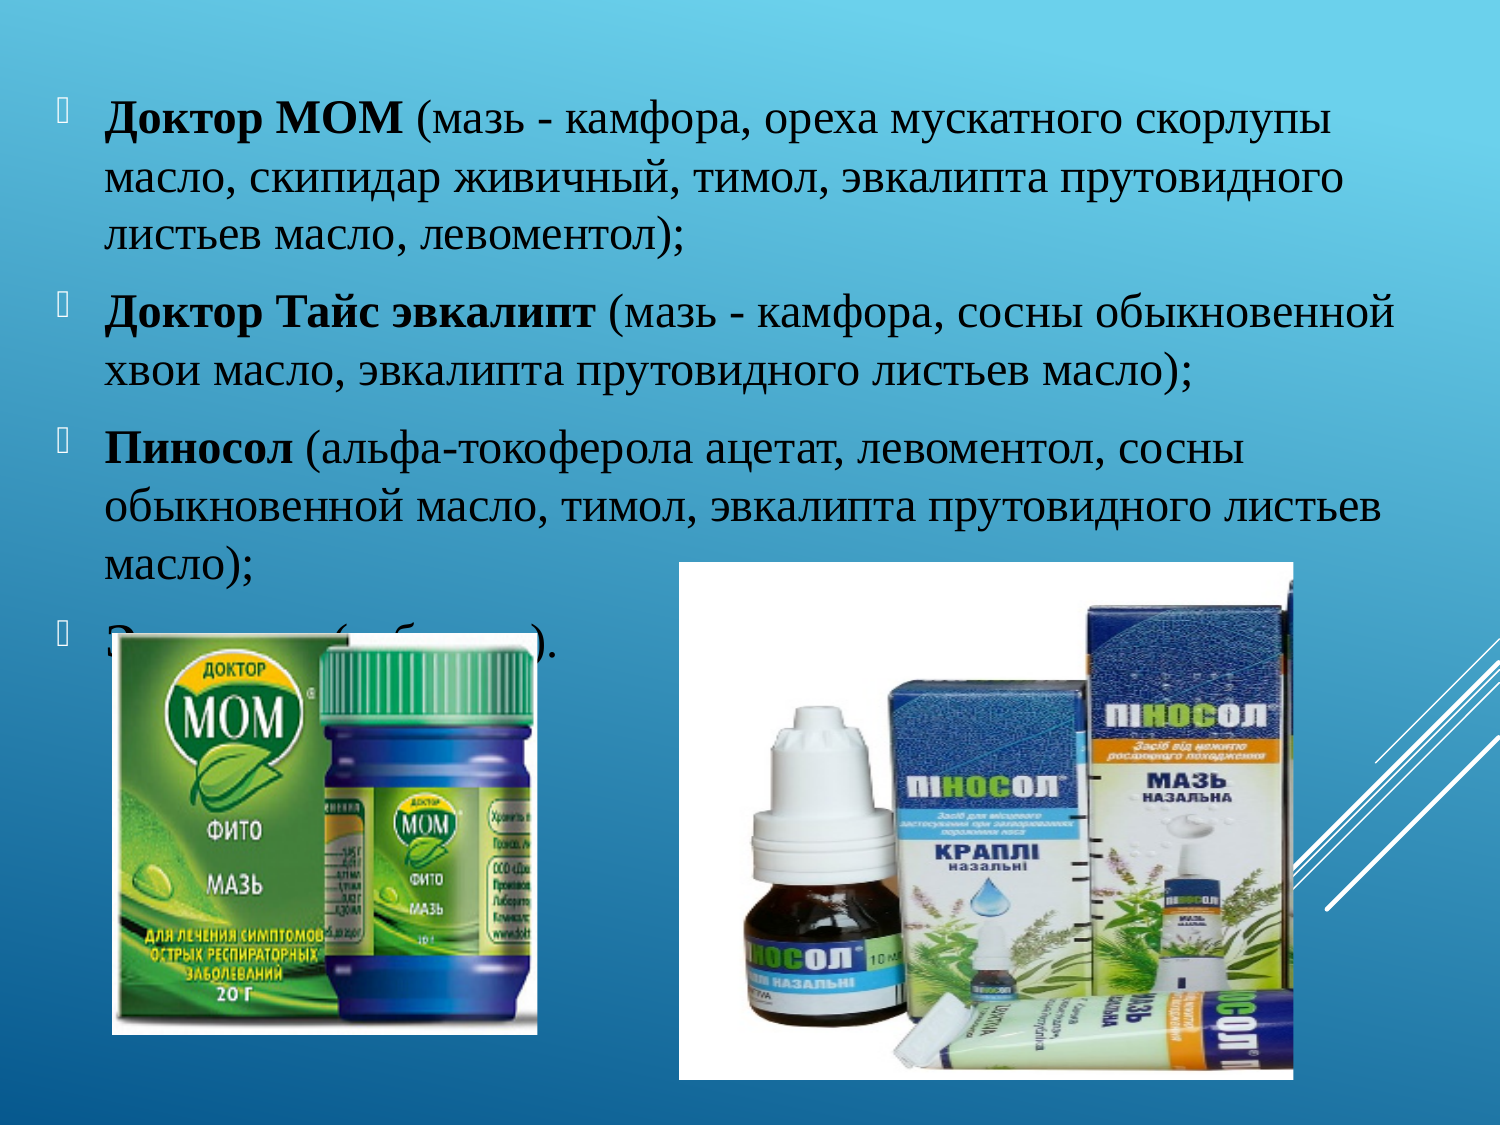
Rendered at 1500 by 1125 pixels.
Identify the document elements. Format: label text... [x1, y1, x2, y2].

list Доктор МОМ (мазь - камфора, ореха мускатного скорлупы масло, скипидар живичный, тимол, эвкалипта прутовидного листьев масло, левоментол); Доктор Тайс эвкалипт (мазь - камфора, сосны обыкновенной хвои масло, эвкалипта прутовидного листьев масло); Пиносол (альфа-токоферола ацетат, левоментол, сосны обыкновенной масло, тимол, эвкалипта прутовидного листьев масло); Эвкалипт (таблетки). [41, 78, 1483, 681]
picture [678, 562, 1294, 1081]
picture [111, 633, 538, 1036]
